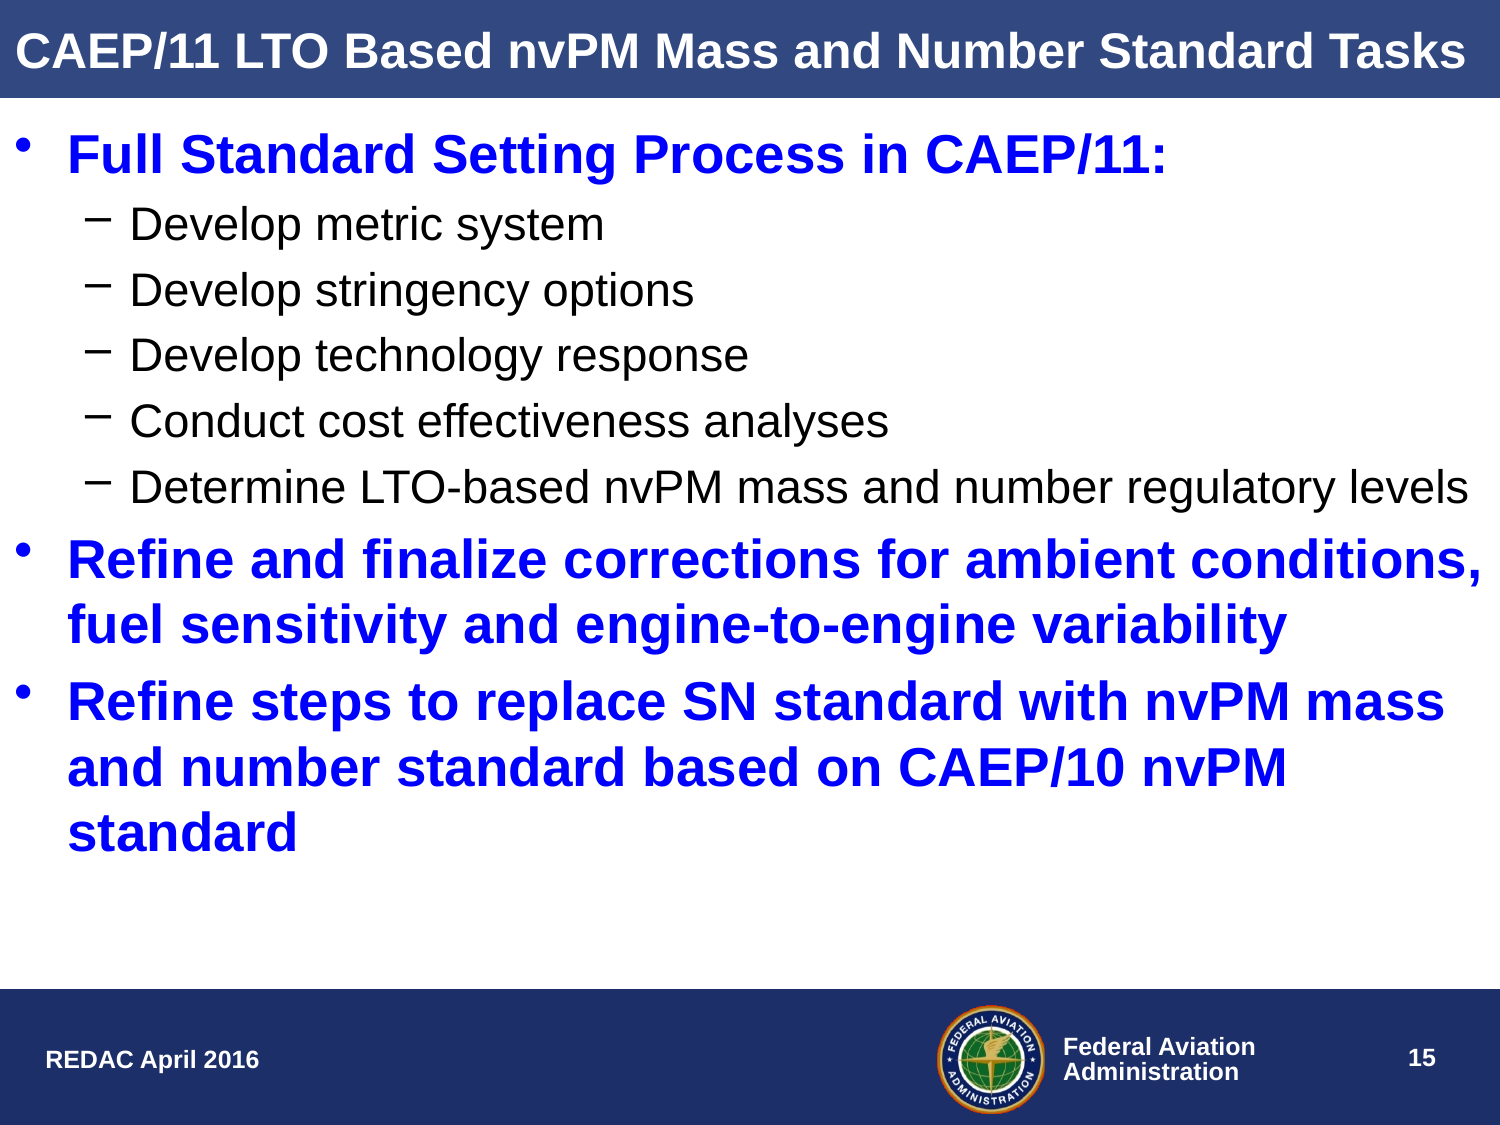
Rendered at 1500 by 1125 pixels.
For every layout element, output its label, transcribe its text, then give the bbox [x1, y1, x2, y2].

picture [936, 1004, 1045, 1114]
text_box Full Standard Setting Process in CAEP/11: Develop metric system Develop stringency options Develop technology response Conduct cost effectiveness analyses Determine LTO-based nvPM mass and number regulatory levels Refine and finalize corrections for ambient conditions, fuel sensitivity and engine-to-engine variability Refine steps to replace SN standard with nvPM mass and number standard based on CAEP/10 nvPM standard [0, 110, 1500, 983]
text_box CAEP/11 LTO Based nvPM Mass and Number Standard Tasks [0, 0, 1500, 98]
